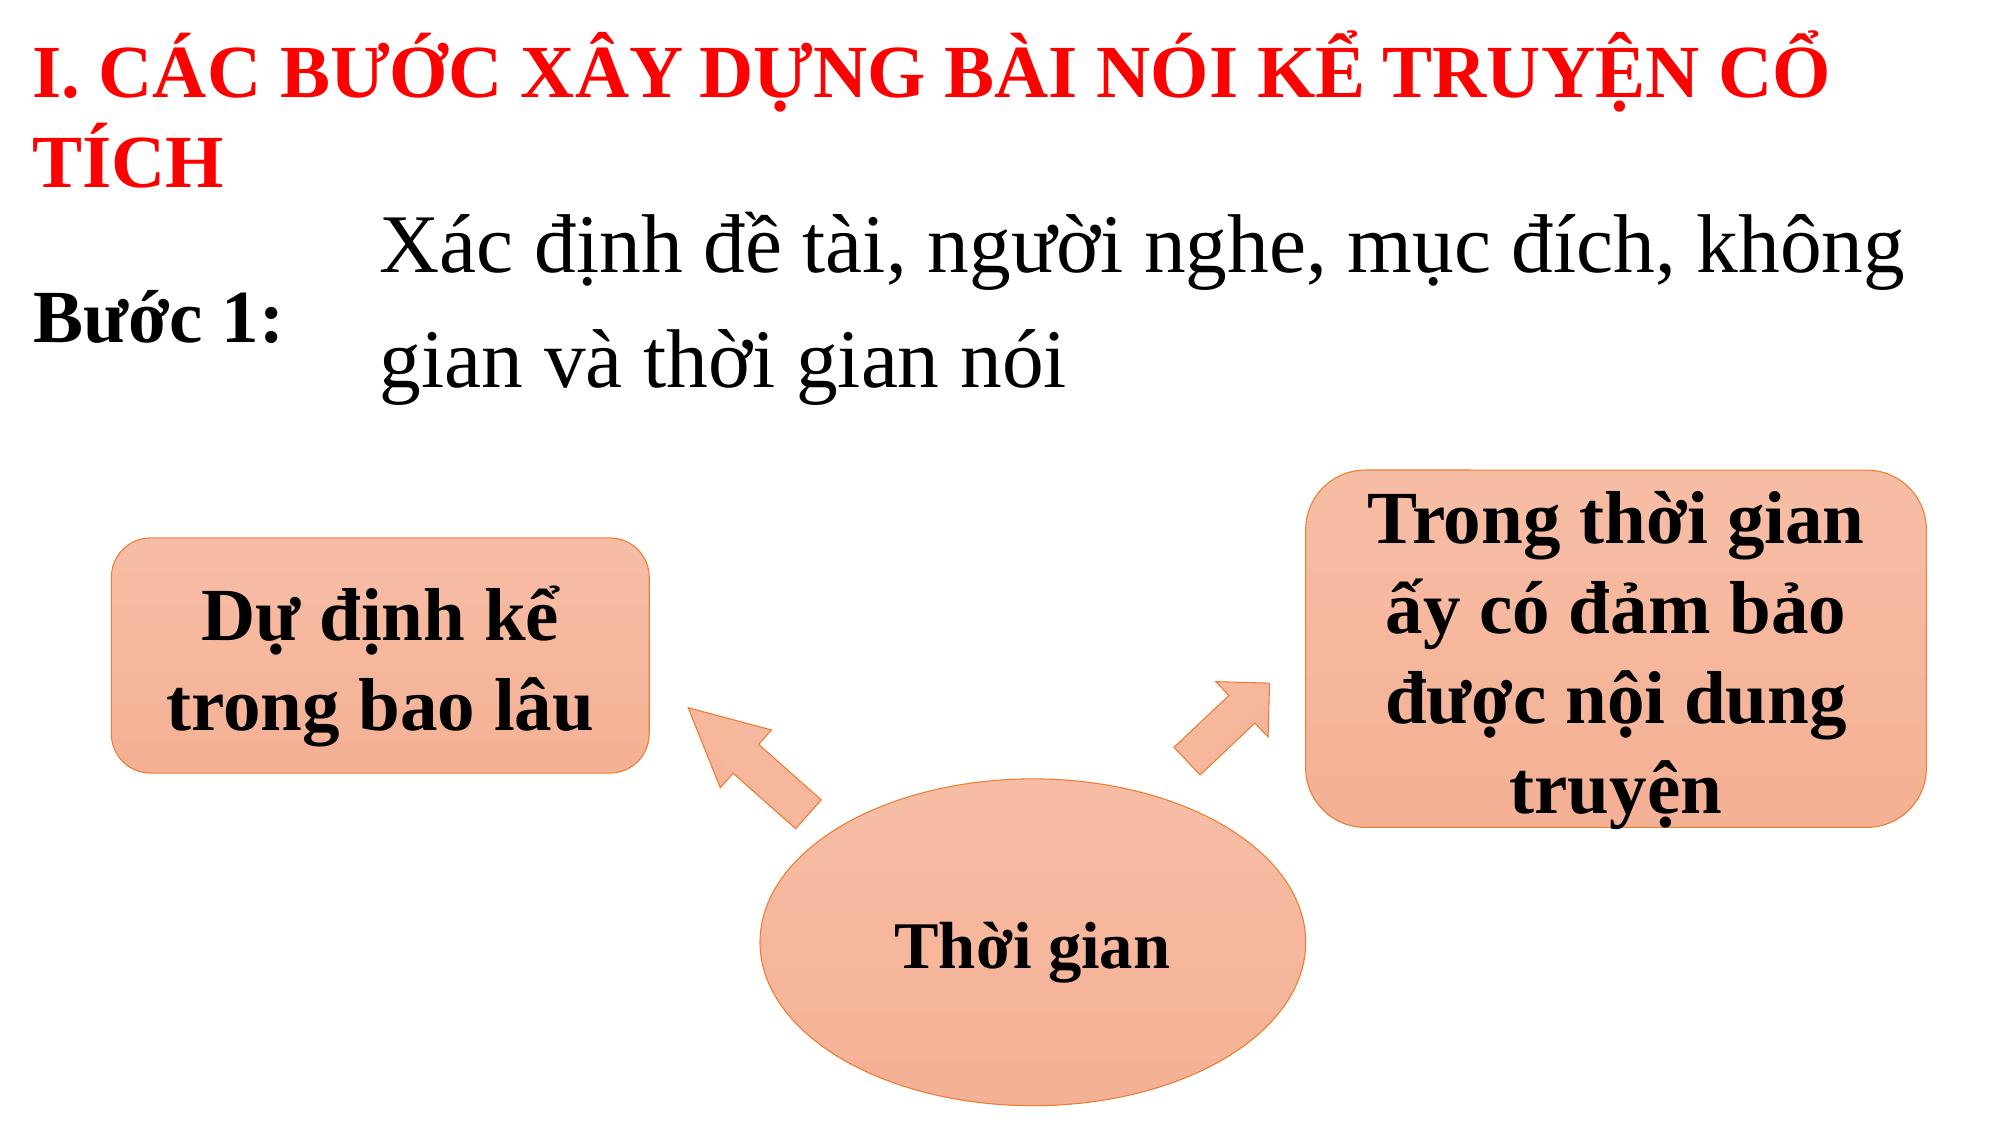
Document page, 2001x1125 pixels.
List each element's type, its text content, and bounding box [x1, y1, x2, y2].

text_box Thời gian [759, 778, 1307, 1107]
text_box I. CÁC BƯỚC XÂY DỰNG BÀI NÓI KỂ TRUYỆN CỔ TÍCH [17, 14, 1980, 210]
text_box [687, 706, 822, 830]
text_box Bước 1: [18, 246, 300, 365]
text_box Xác định đề tài, người nghe, mục đích, không gian và thời gian nói [364, 167, 2000, 412]
text_box Trong thời gian ấy có đảm bảo được nội dung truyện [1305, 469, 1927, 828]
text_box [1173, 681, 1271, 776]
text_box Dự định kể trong bao lâu [110, 537, 650, 774]
